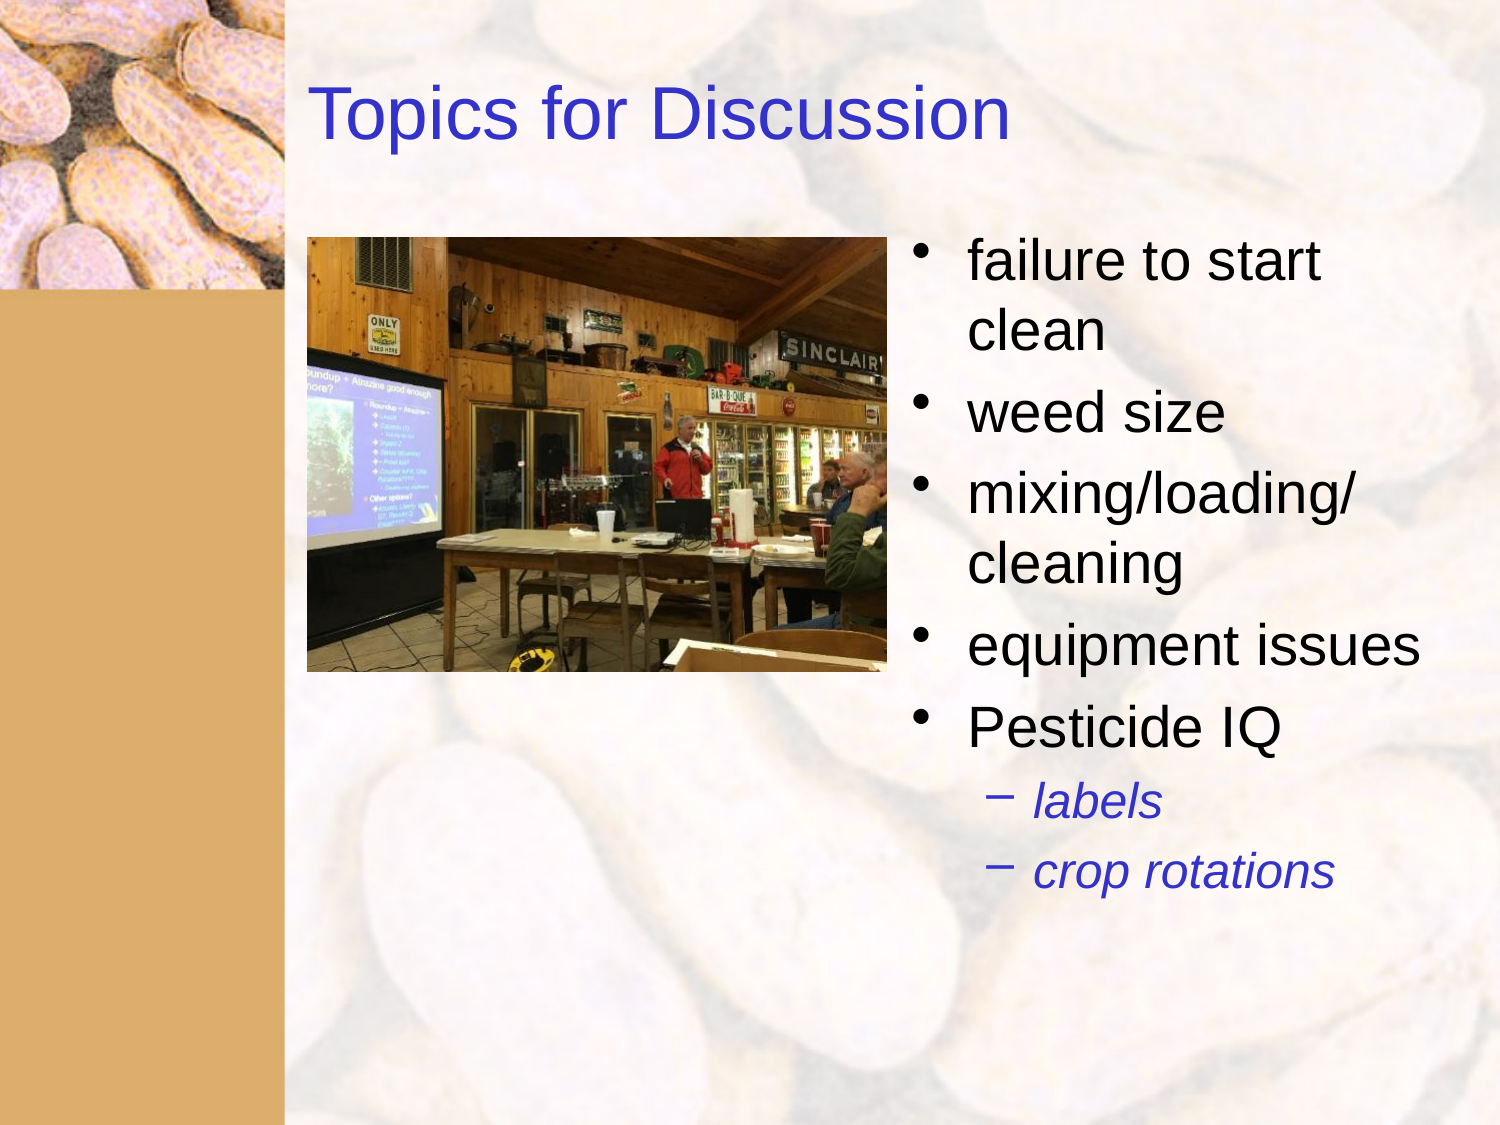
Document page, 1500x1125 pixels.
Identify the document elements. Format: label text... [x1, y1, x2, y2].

list failure to start clean weed size mixing/loading/ cleaning equipment issues Pesticide IQ labels crop rotations [896, 214, 1476, 1051]
picture [0, 0, 1500, 1125]
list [307, 237, 887, 672]
title Topics for Discussion [292, 15, 1489, 204]
